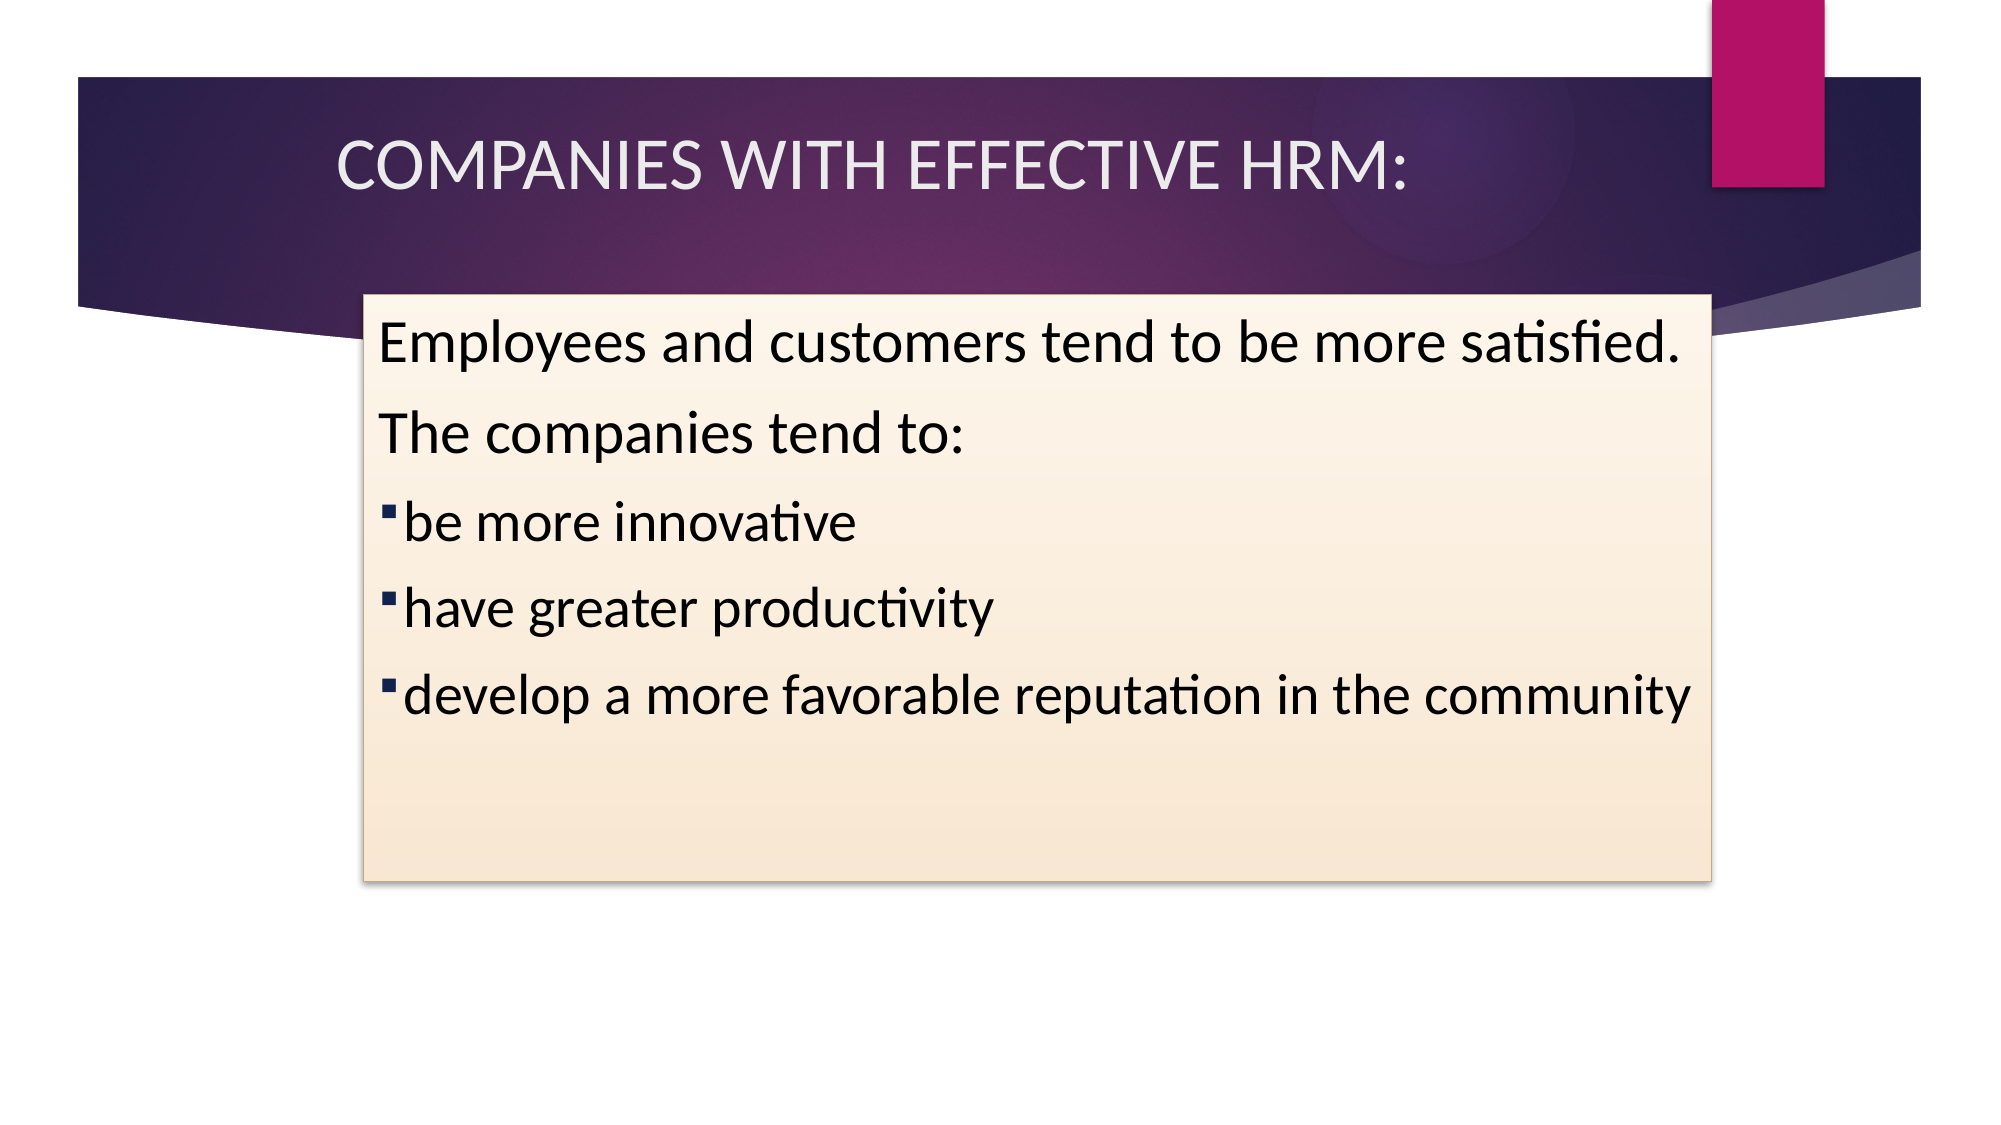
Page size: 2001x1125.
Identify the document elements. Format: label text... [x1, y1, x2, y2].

title COMPANIES WITH EFFECTIVE HRM: [321, 107, 1712, 330]
list Employees and customers tend to be more satisfied. The companies tend to: be more innovative have greater productivity develop a more favorable reputation in the community [363, 294, 1712, 882]
